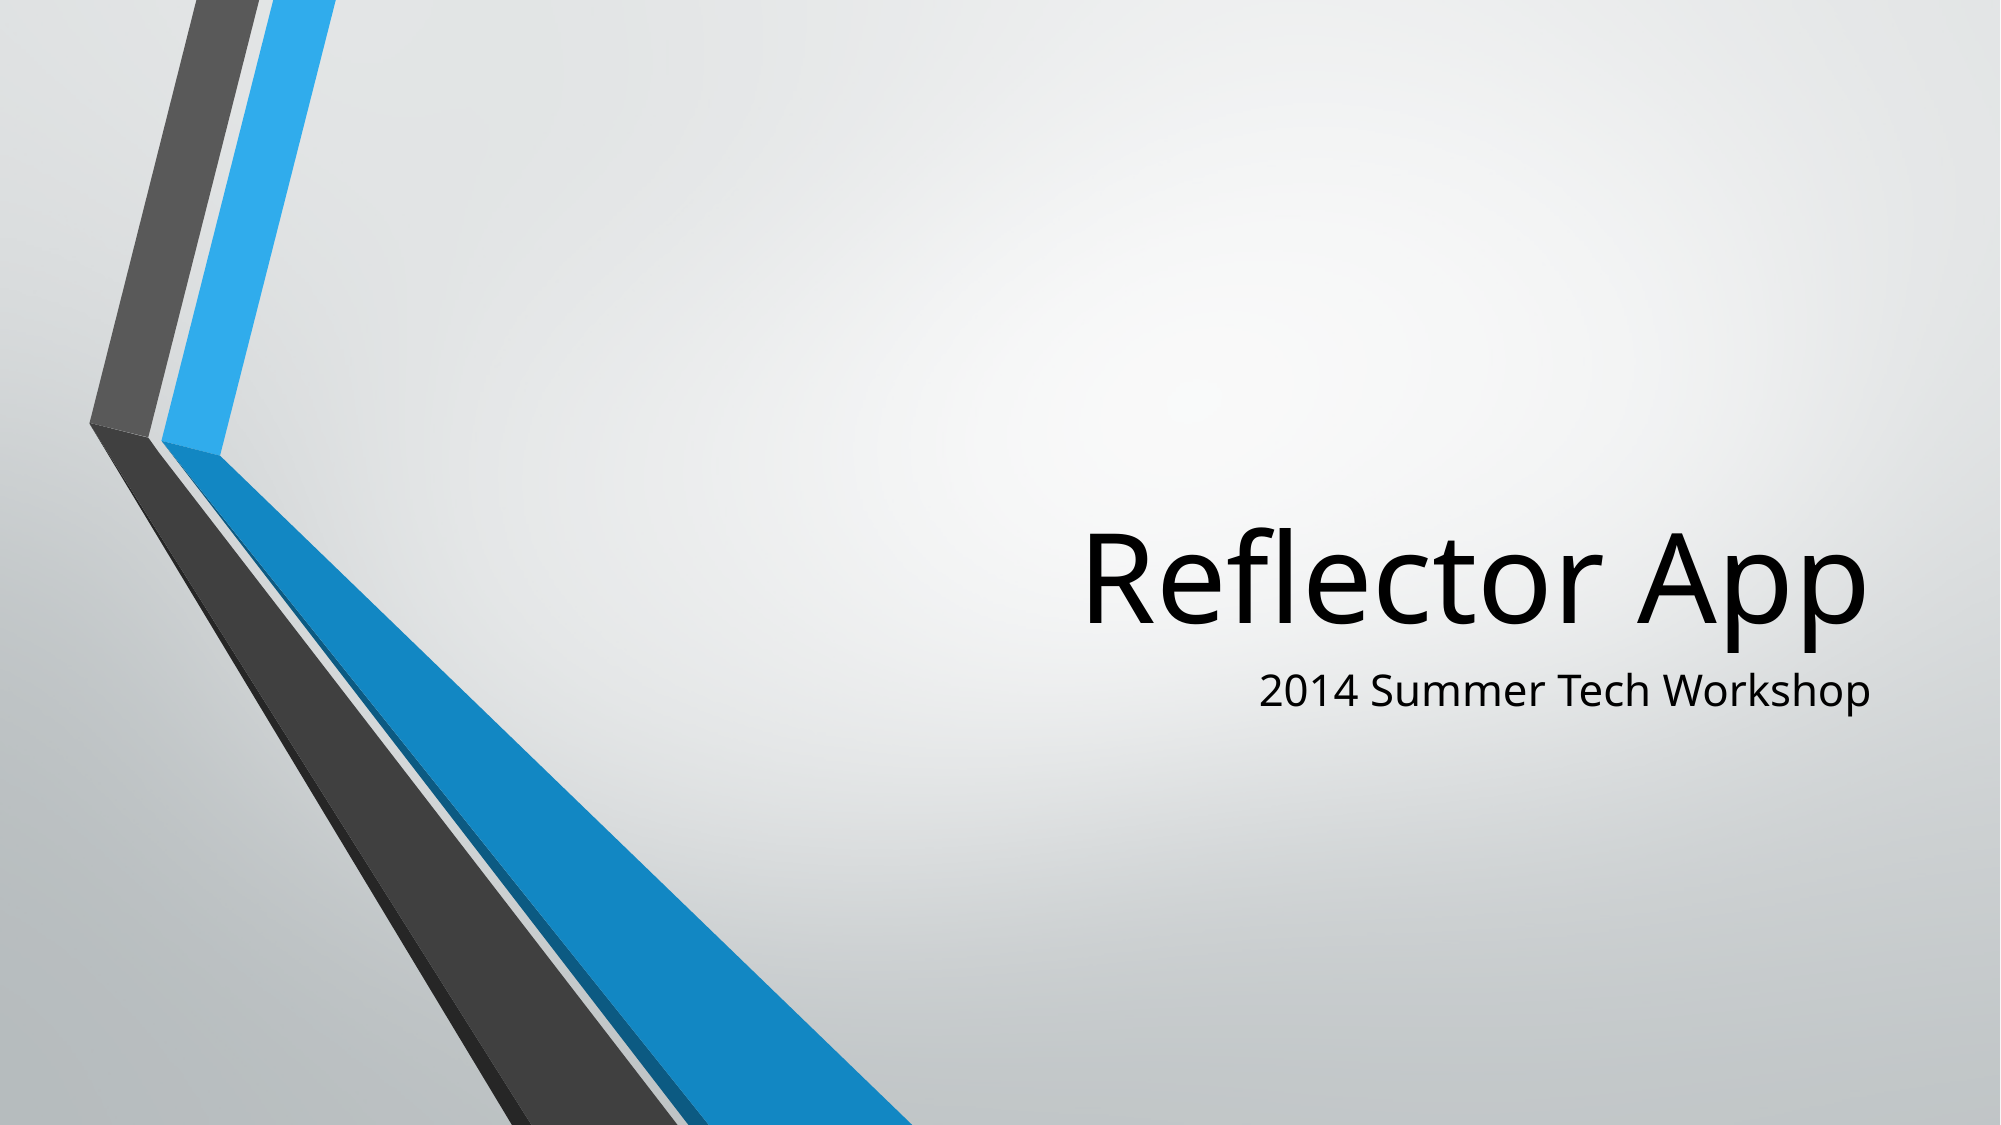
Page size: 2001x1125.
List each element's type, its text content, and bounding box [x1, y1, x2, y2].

subtitle 2014 Summer Tech Workshop [740, 655, 1887, 884]
title Reflector App [480, 226, 1887, 656]
